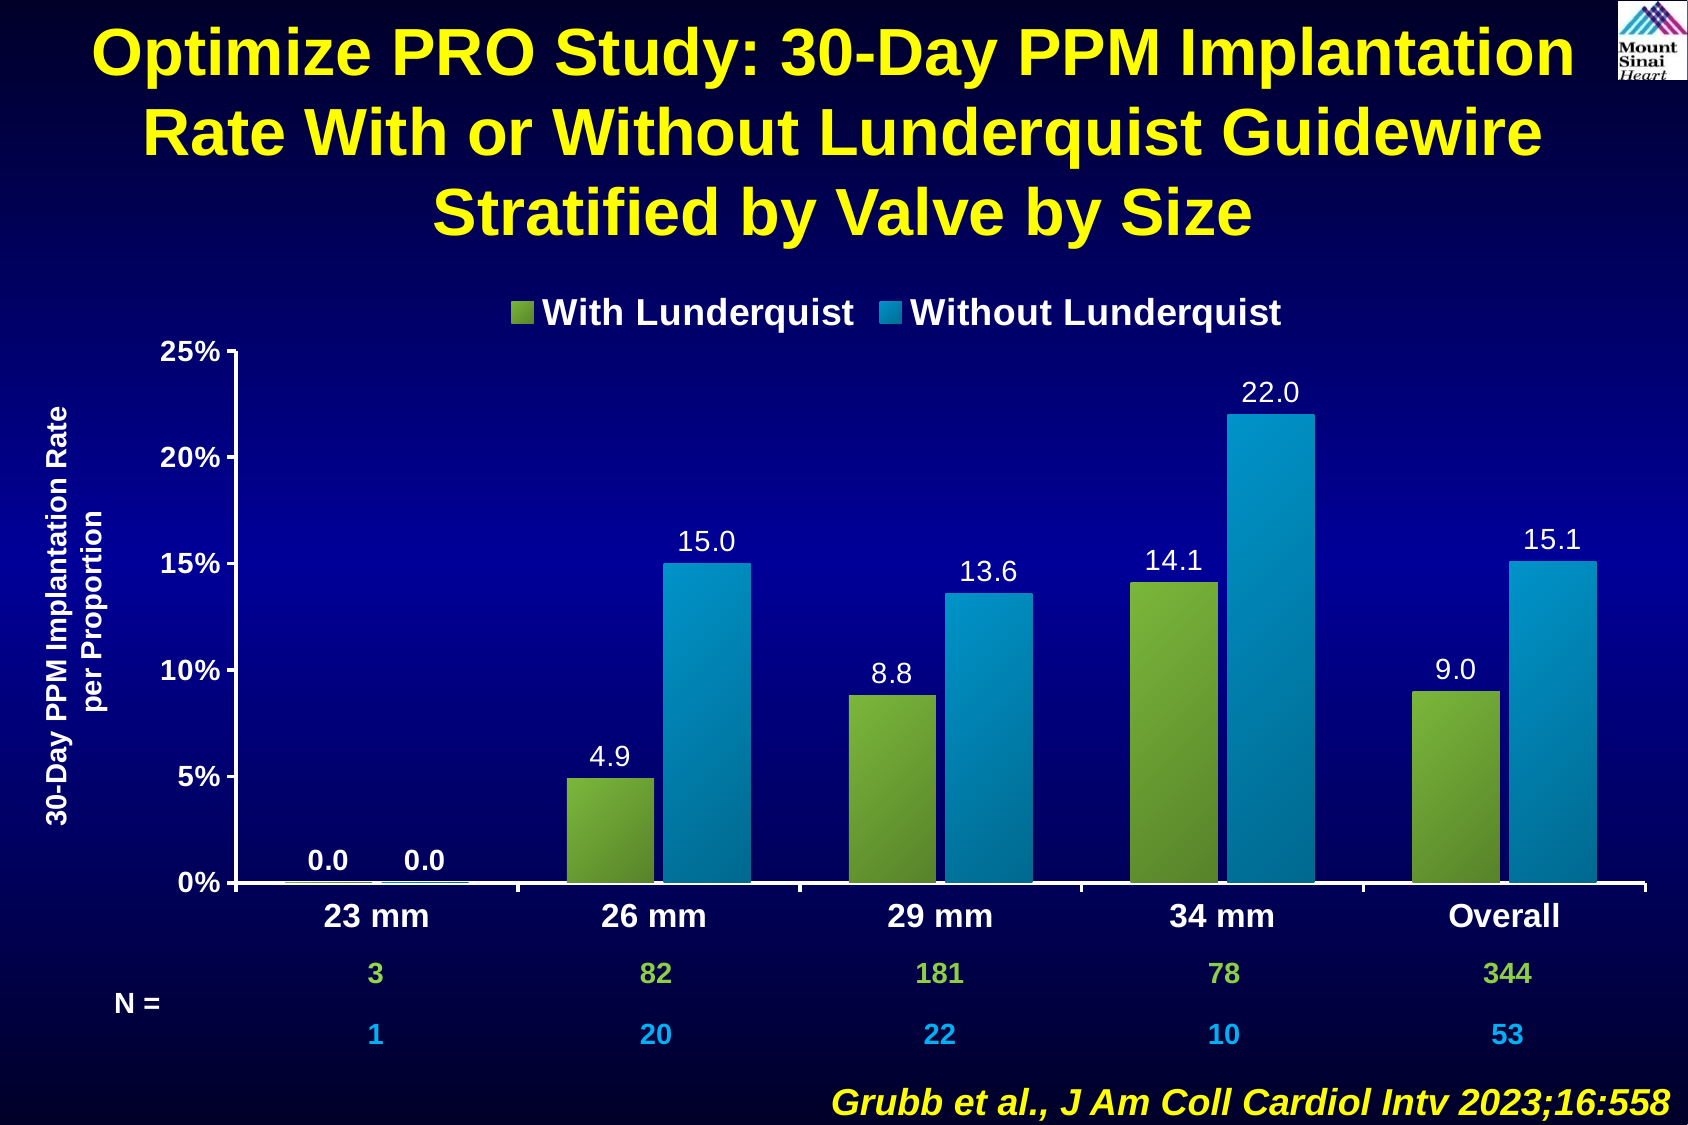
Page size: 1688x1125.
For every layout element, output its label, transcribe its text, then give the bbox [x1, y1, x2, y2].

table_header 181 [798, 971, 1081, 1004]
table_header N = [45, 971, 237, 1064]
table_cell 20 [514, 1004, 798, 1064]
table_cell 53 [1367, 1004, 1648, 1064]
table_header 344 [1367, 971, 1648, 1004]
text_box Optimize PRO Study: 30-Day PPM Implantation Rate With or Without Lunderquist Guidewire Stratified by Valve by Size [0, 1, 1688, 257]
table_cell 1 [237, 1004, 514, 1064]
text_box Grubb et al., J Am Coll Cardiol Intv 2023;16:558 [816, 1070, 1688, 1125]
table_header 82 [514, 971, 798, 1004]
picture [1617, 1, 1688, 80]
table_cell 22 [798, 1004, 1081, 1064]
table_header 78 [1081, 971, 1367, 1004]
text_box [21, 272, 1660, 960]
table_header 3 [237, 971, 514, 1004]
table_cell 10 [1081, 1004, 1367, 1064]
